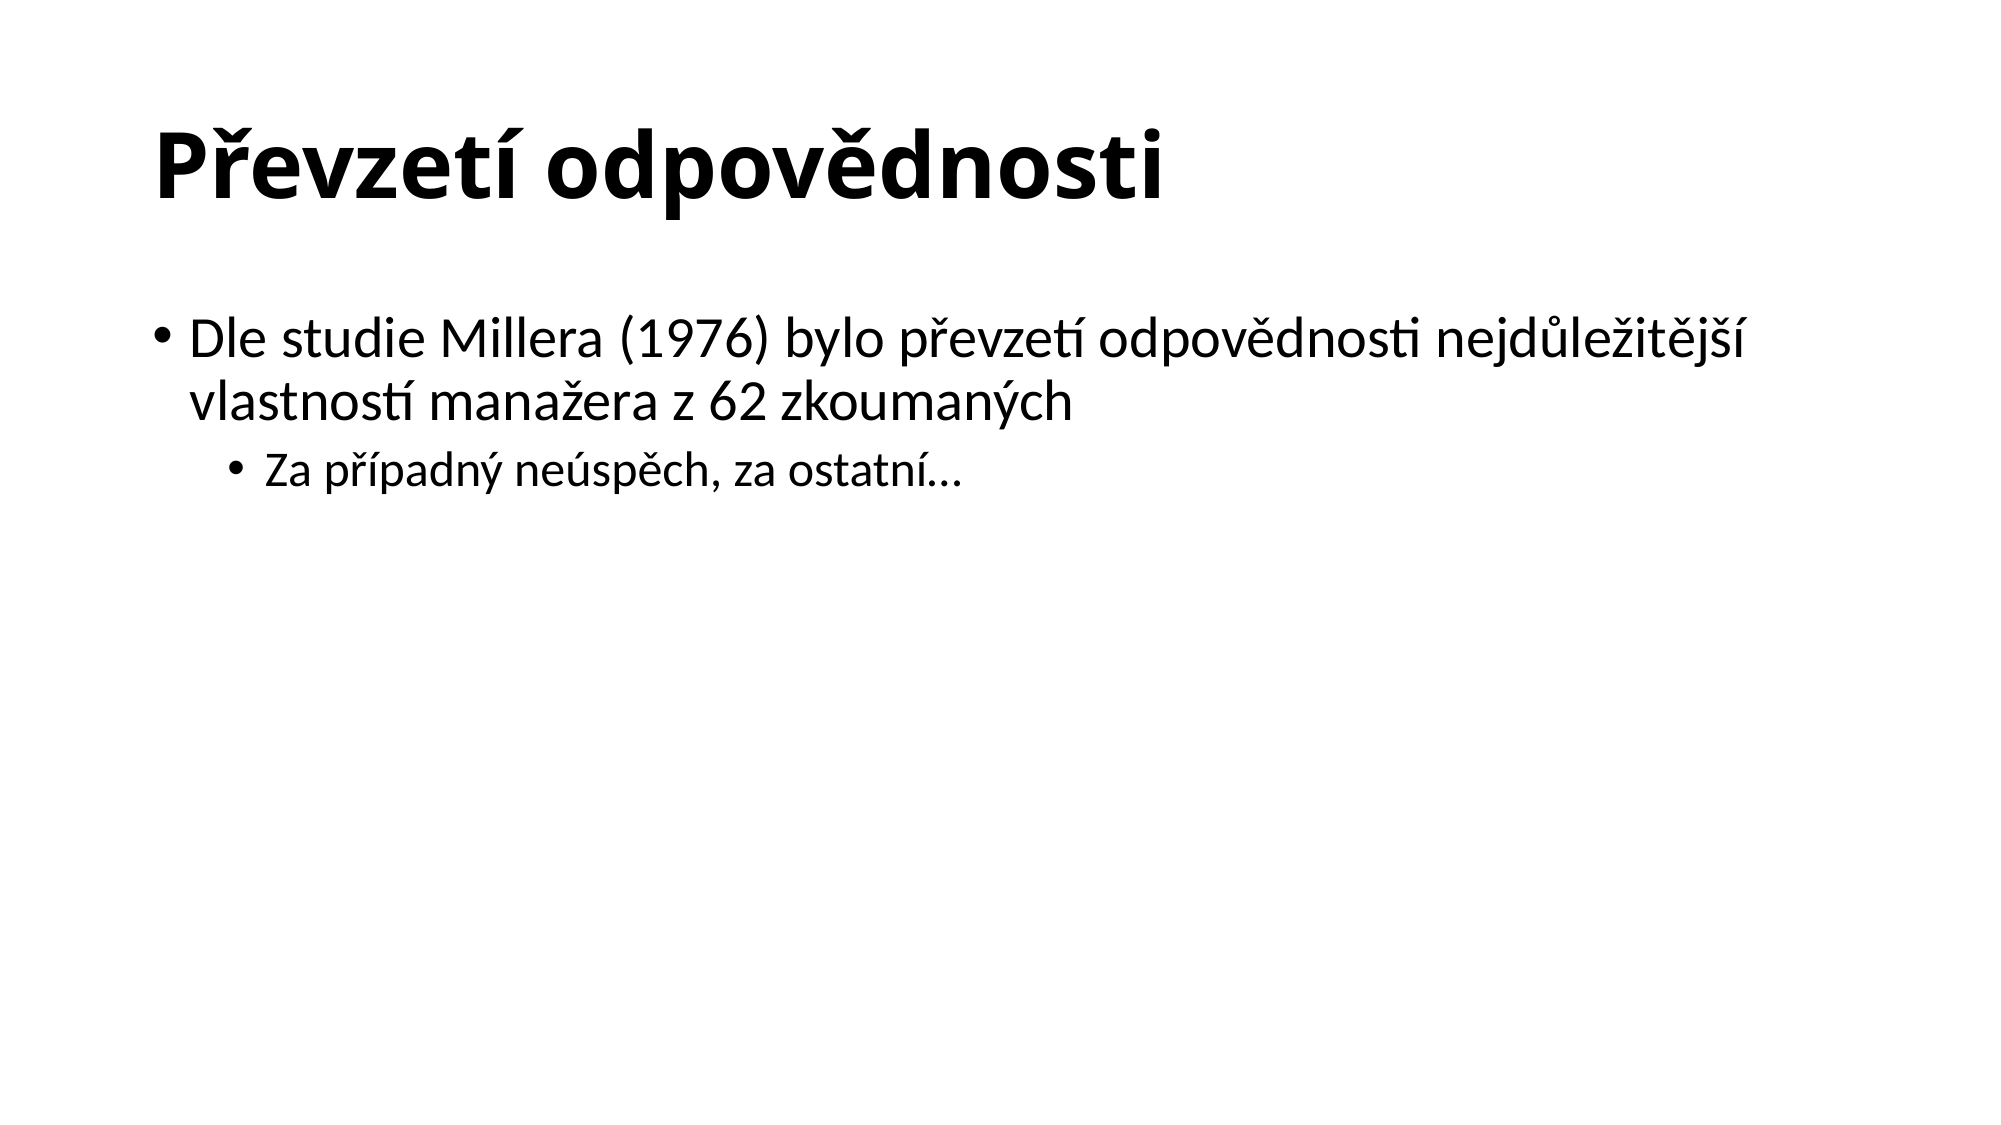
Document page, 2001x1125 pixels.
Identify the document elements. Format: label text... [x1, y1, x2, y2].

title Převzetí odpovědnosti [137, 59, 1863, 278]
list Dle studie Millera (1976) bylo převzetí odpovědnosti nejdůležitější vlastností manažera z 62 zkoumaných Za případný neúspěch, za ostatní… [137, 299, 1863, 1014]
